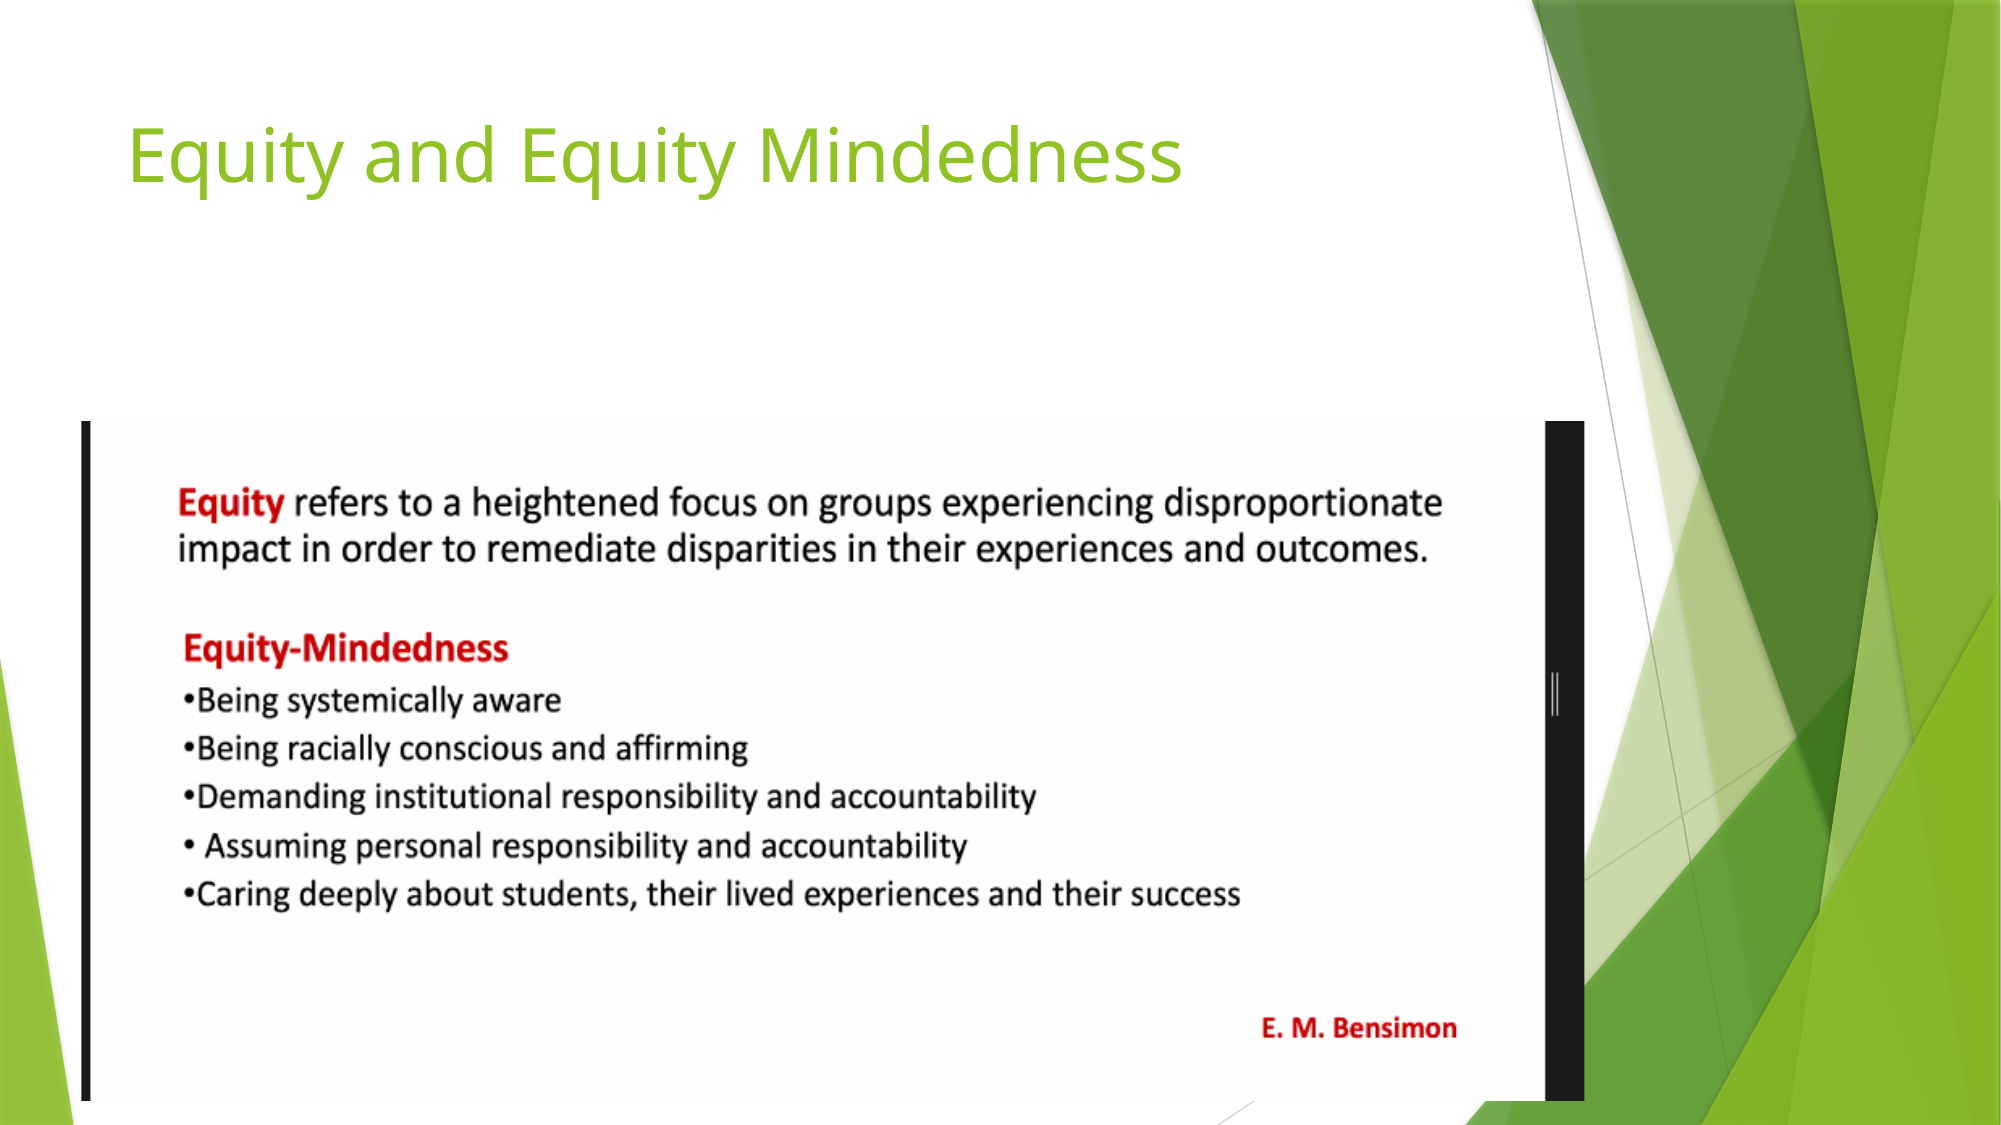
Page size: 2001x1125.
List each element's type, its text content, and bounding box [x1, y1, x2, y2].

title Equity and Equity Mindedness [111, 99, 1522, 317]
picture [80, 421, 1585, 1102]
